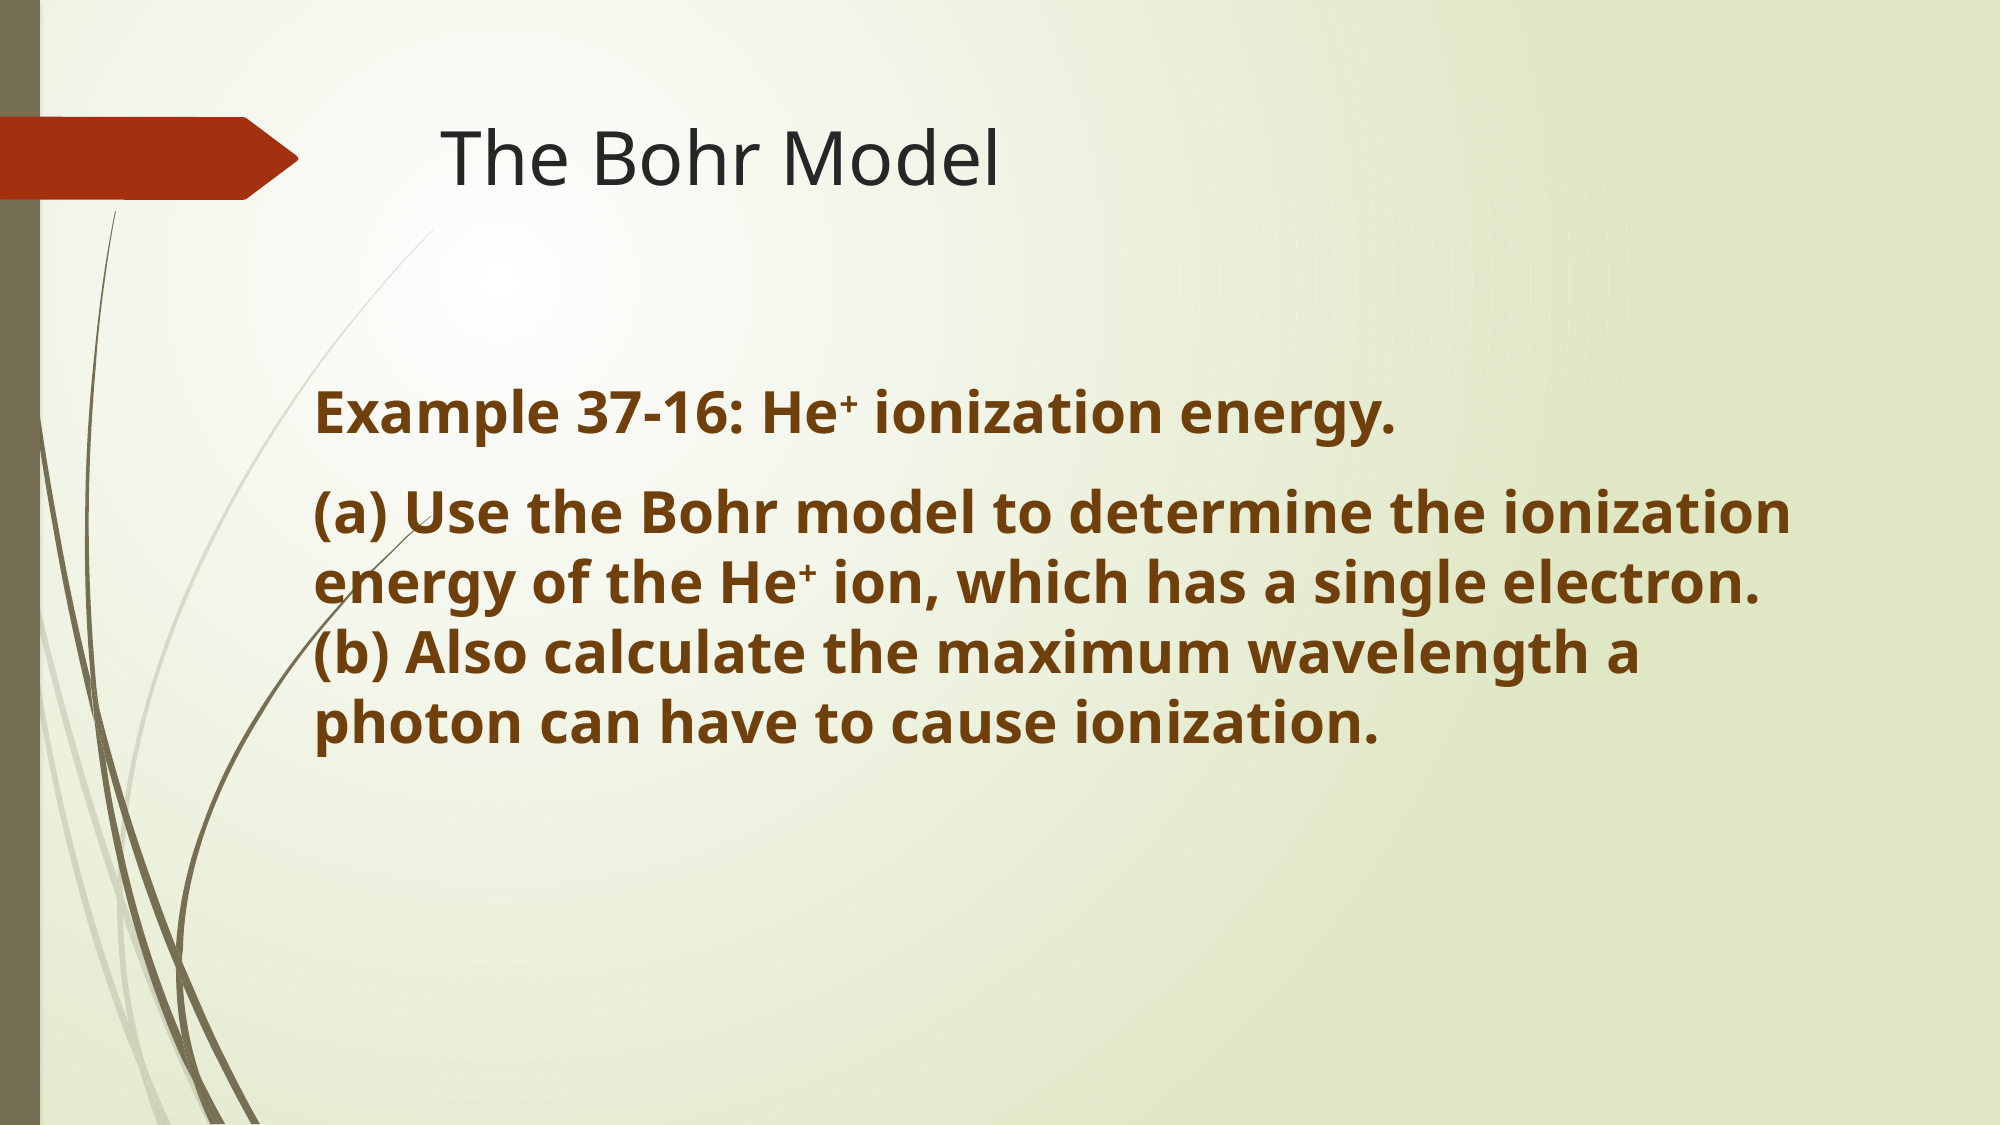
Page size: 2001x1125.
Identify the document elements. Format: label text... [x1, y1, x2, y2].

text_box Example 37-16: He+ ionization energy. (a) Use the Bohr model to determine the ionization energy of the He+ ion, which has a single electron. (b) Also calculate the maximum wavelength a photon can have to cause ionization. [299, 368, 1818, 762]
title The Bohr Model [425, 102, 1867, 313]
